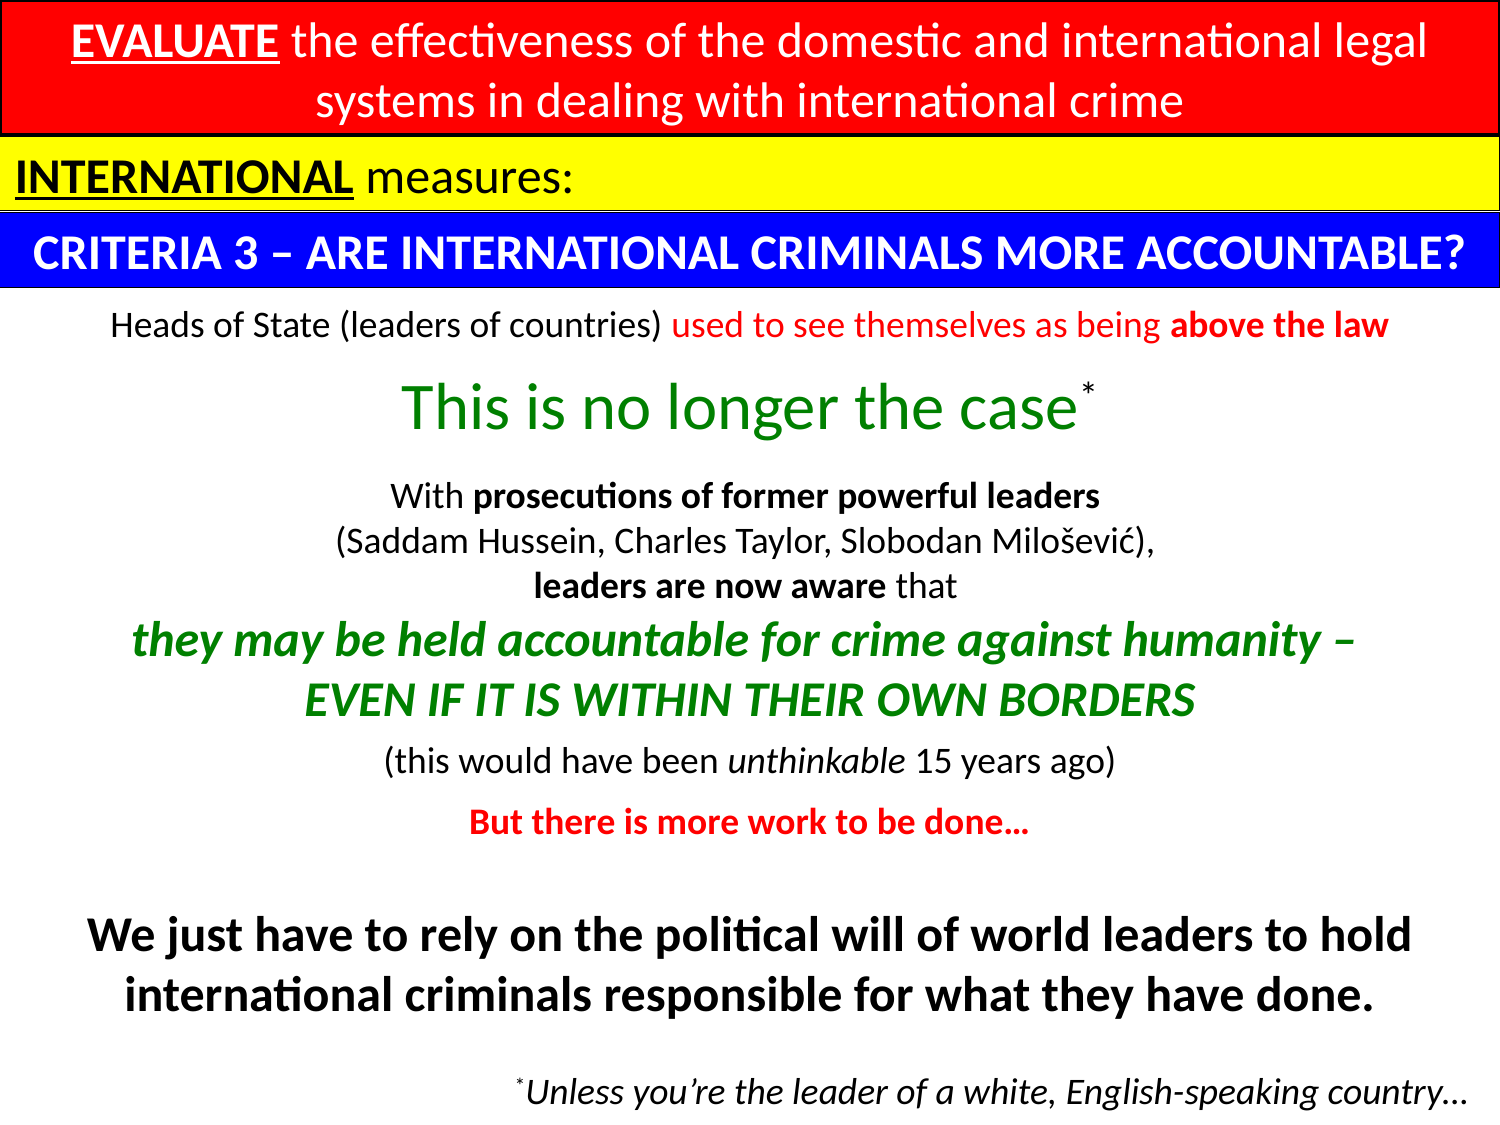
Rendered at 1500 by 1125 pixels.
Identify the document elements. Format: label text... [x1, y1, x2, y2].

text_box With prosecutions of former powerful leaders (Saddam Hussein, Charles Taylor, Slobodan Milošević), leaders are now aware that they may be held accountable for crime against humanity – EVEN IF IT IS WITHIN THEIR OWN BORDERS [0, 463, 1500, 728]
text_box (this would have been unthinkable 15 years ago) [0, 728, 1500, 789]
text_box This is no longer the case* [0, 355, 1500, 451]
text_box INTERNATIONAL measures: [0, 136, 1500, 211]
text_box Heads of State (leaders of countries) used to see themselves as being above the law [0, 292, 1500, 353]
text_box EVALUATE the effectiveness of the domestic and international legal systems in dealing with international crime [0, 0, 1500, 135]
text_box *Unless you’re the leader of a white, English-speaking country… [499, 1060, 1485, 1120]
text_box CRITERIA 3 – ARE INTERNATIONAL CRIMINALS MORE ACCOUNTABLE? [0, 212, 1500, 288]
text_box But there is more work to be done… We just have to rely on the political will of world leaders to hold international criminals responsible for what they have done. [0, 789, 1500, 1029]
